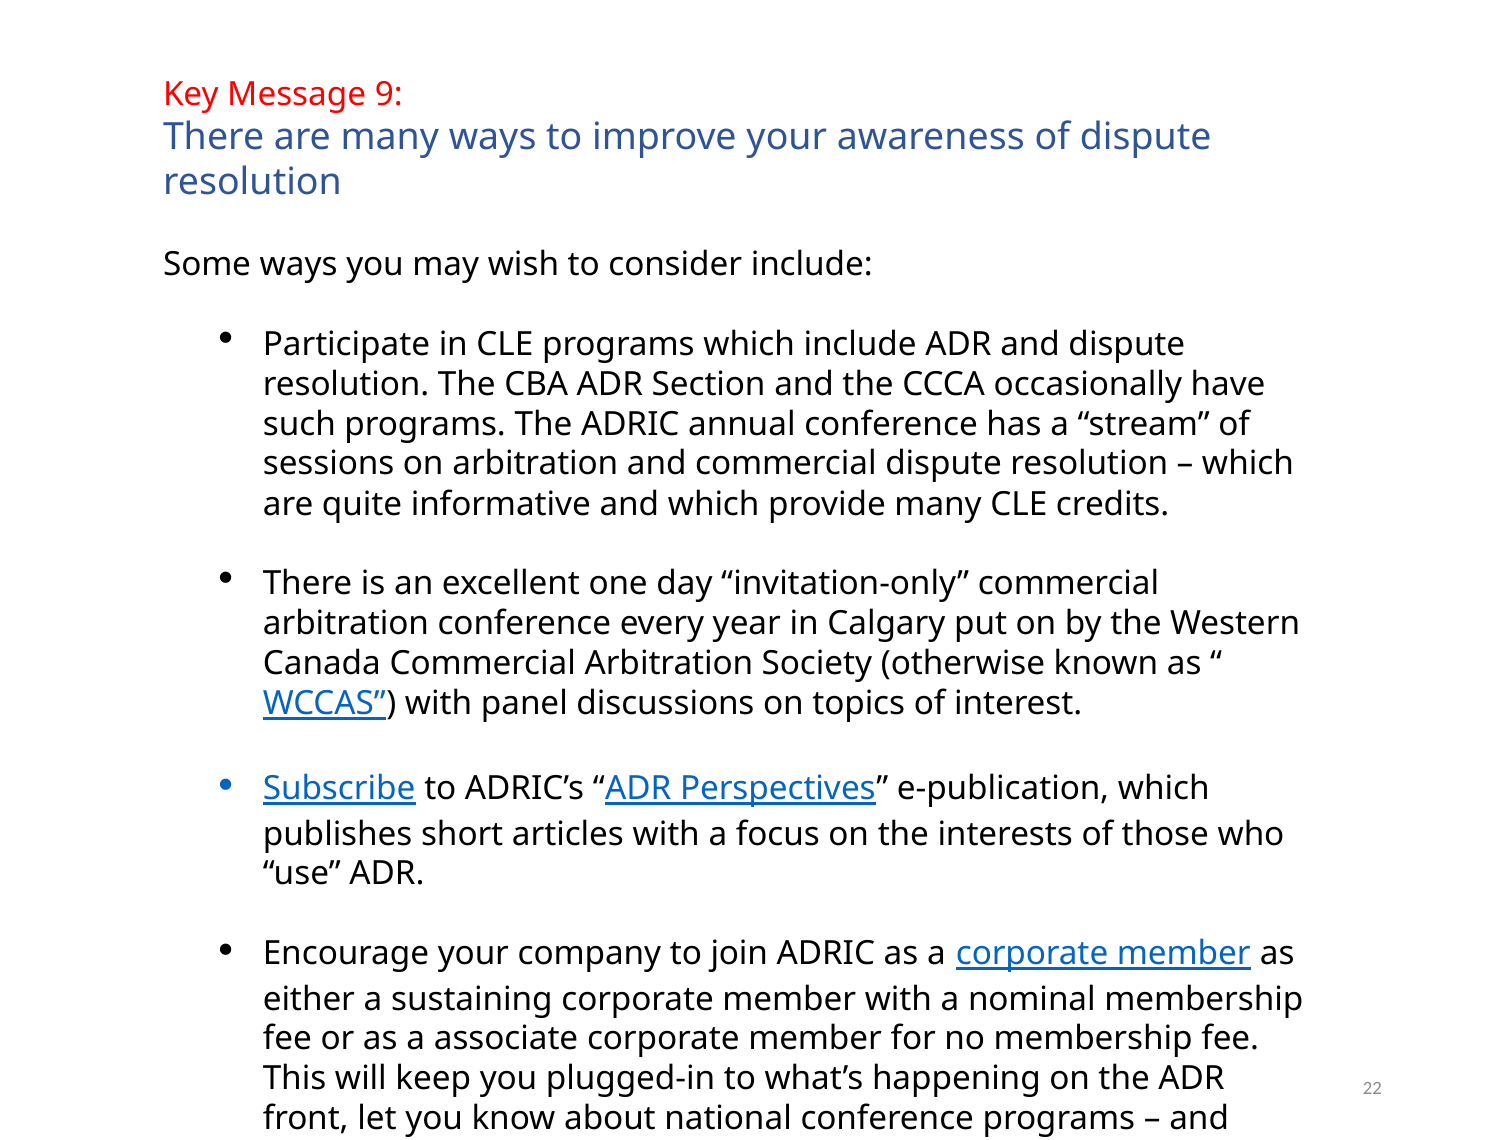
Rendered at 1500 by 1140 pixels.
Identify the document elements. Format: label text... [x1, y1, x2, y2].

text_box Key Message 9: There are many ways to improve your awareness of dispute resolution Some ways you may wish to consider include: Participate in CLE programs which include ADR and dispute resolution. The CBA ADR Section and the CCCA occasionally have such programs. The ADRIC annual conference has a “stream” of sessions on arbitration and commercial dispute resolution – which are quite informative and which provide many CLE credits. There is an excellent one day “invitation-only” commercial arbitration conference every year in Calgary put on by the Western Canada Commercial Arbitration Society (otherwise known as “WCCAS”) with panel discussions on topics of interest. Subscribe to ADRIC’s “ADR Perspectives” e-publication, which publishes short articles with a focus on the interests of those who “use” ADR. Encourage your company to join ADRIC as a corporate member as either a sustaining corporate member with a nominal membership fee or as a associate corporate member for no membership fee. This will keep you plugged-in to what’s happening on the ADR front, let you know about national conference programs – and local ADRIC affiliate programs where available. [148, 64, 1322, 1140]
slide_number 22 [1322, 1056, 1397, 1118]
